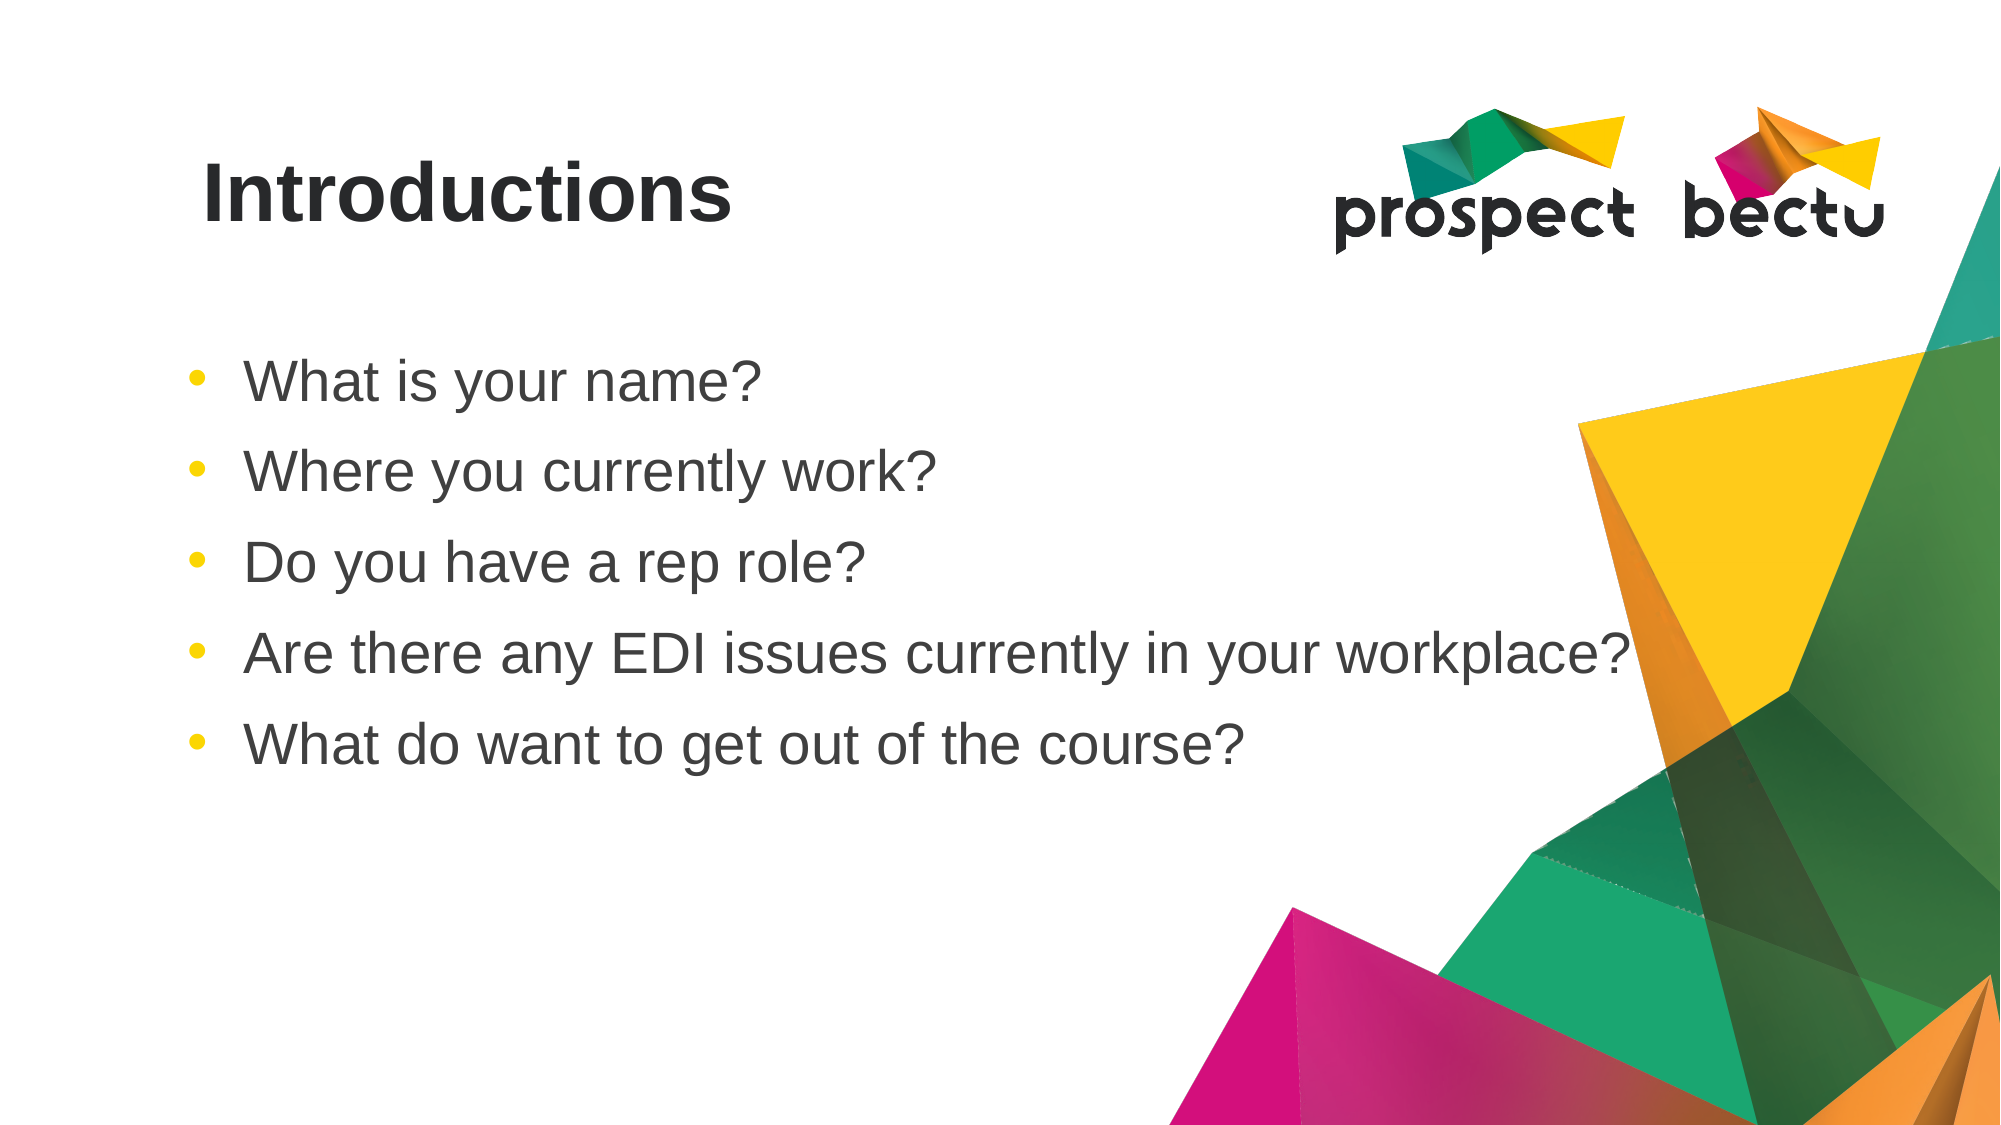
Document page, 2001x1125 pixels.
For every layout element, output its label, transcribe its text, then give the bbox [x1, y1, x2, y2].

list What is your name? Where you currently work? Do you have a rep role? Are there any EDI issues currently in your workplace? What do want to get out of the course? [187, 342, 1736, 858]
picture [1169, 0, 2000, 1125]
title Introductions [202, 118, 1476, 239]
